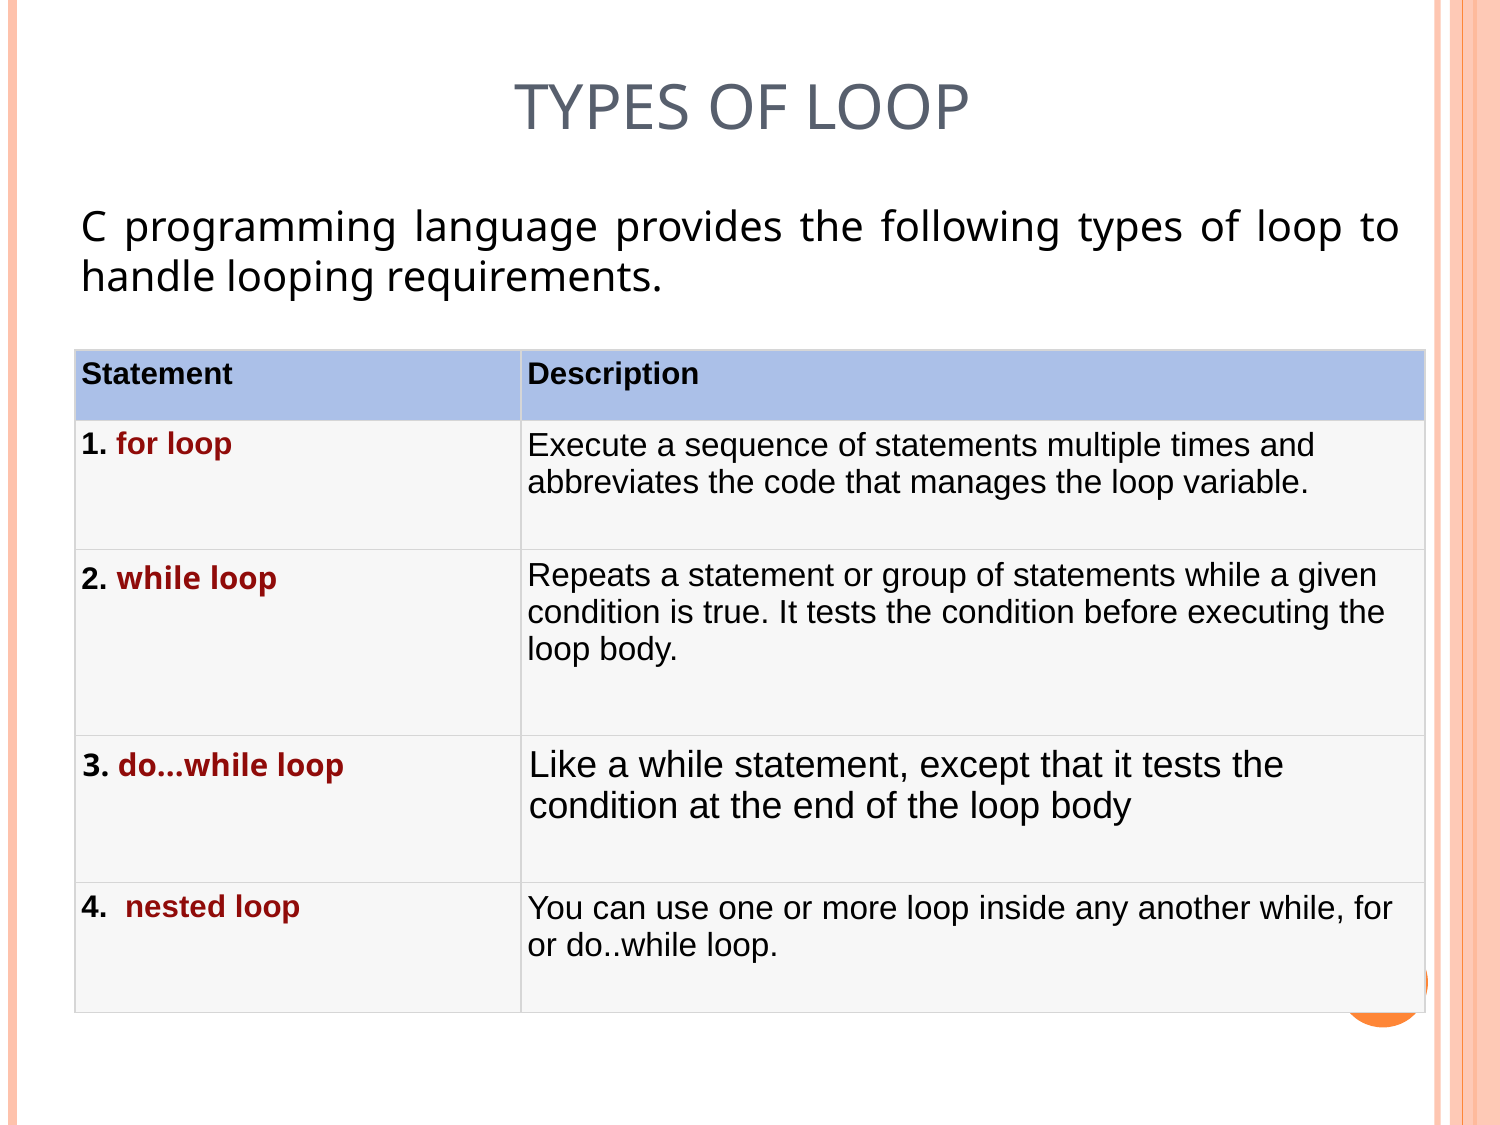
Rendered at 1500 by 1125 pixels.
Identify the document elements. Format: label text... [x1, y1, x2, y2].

table_cell Execute a sequence of statements multiple times and abbreviates the code that manages the loop variable. [522, 421, 1424, 549]
table_cell Repeats a statement or group of statements while a given condition is true. It tests the condition before executing the loop body. [522, 550, 1424, 735]
table_cell 4. nested loop [76, 883, 520, 1012]
text_box C programming language provides the following types of loop to handle looping requirements. [65, 191, 1416, 308]
table_header Description [522, 351, 1424, 420]
table_cell You can use one or more loop inside any another while, for or do..while loop. [522, 883, 1424, 1012]
table_cell Like a while statement, except that it tests the condition at the end of the loop body [522, 736, 1424, 882]
table_cell 1. for loop [76, 421, 520, 549]
table_cell 2. while loop [76, 550, 520, 735]
title Types of Loop [130, 32, 1356, 150]
table_cell 3. do...while loop [76, 736, 520, 882]
table_header Statement [76, 351, 520, 420]
